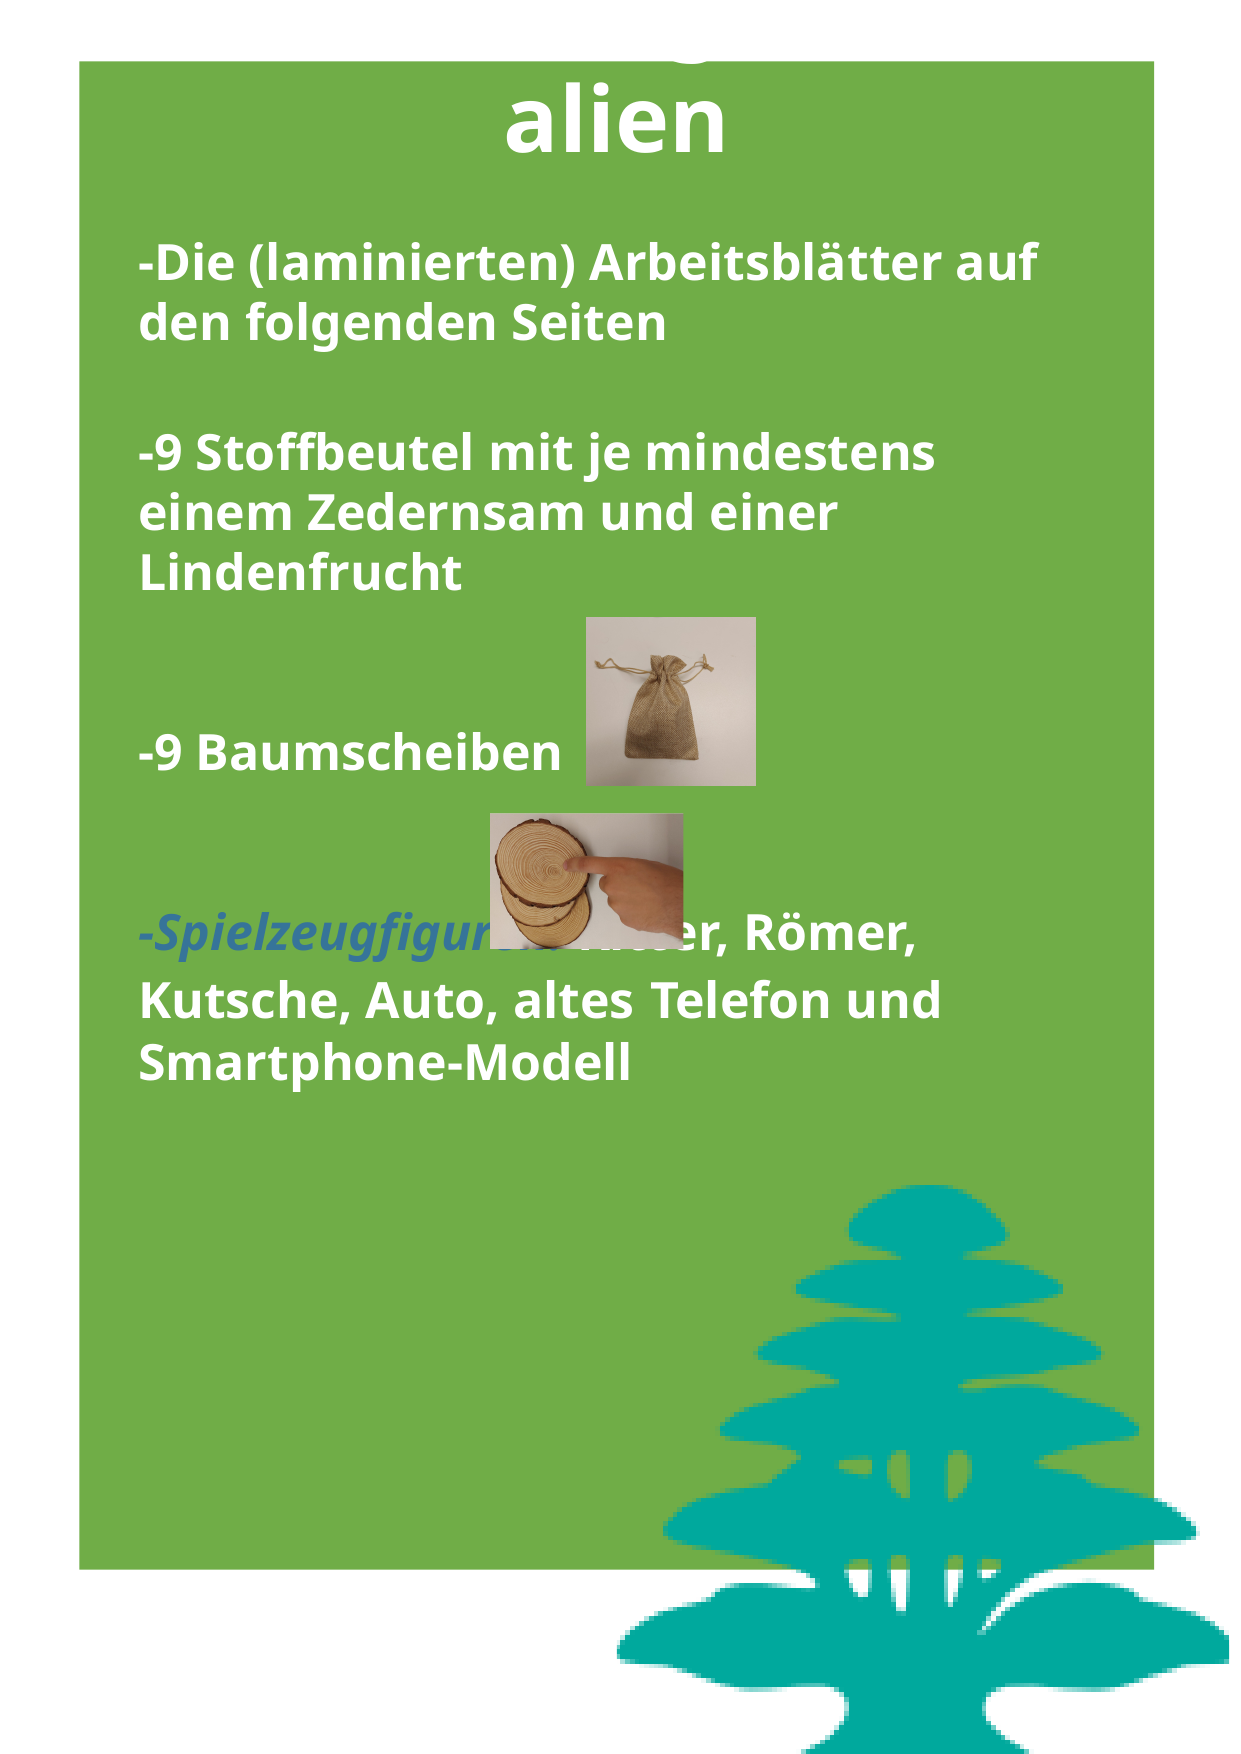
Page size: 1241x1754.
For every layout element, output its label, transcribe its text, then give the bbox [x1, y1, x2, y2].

picture [490, 617, 756, 978]
picture [616, 1185, 1230, 1754]
text_box Benötigte Anschauungsmaterialien -Die (laminierten) Arbeitsblätter auf den folgenden Seiten -9 Stoffbeutel mit je mindestens einem Zedernsam und einer Lindenfrucht -9 Baumscheiben -Spielzeugfiguren: Ritter, Römer, Kutsche, Auto, altes Telefon und Smartphone-Modell [79, 61, 1155, 1570]
